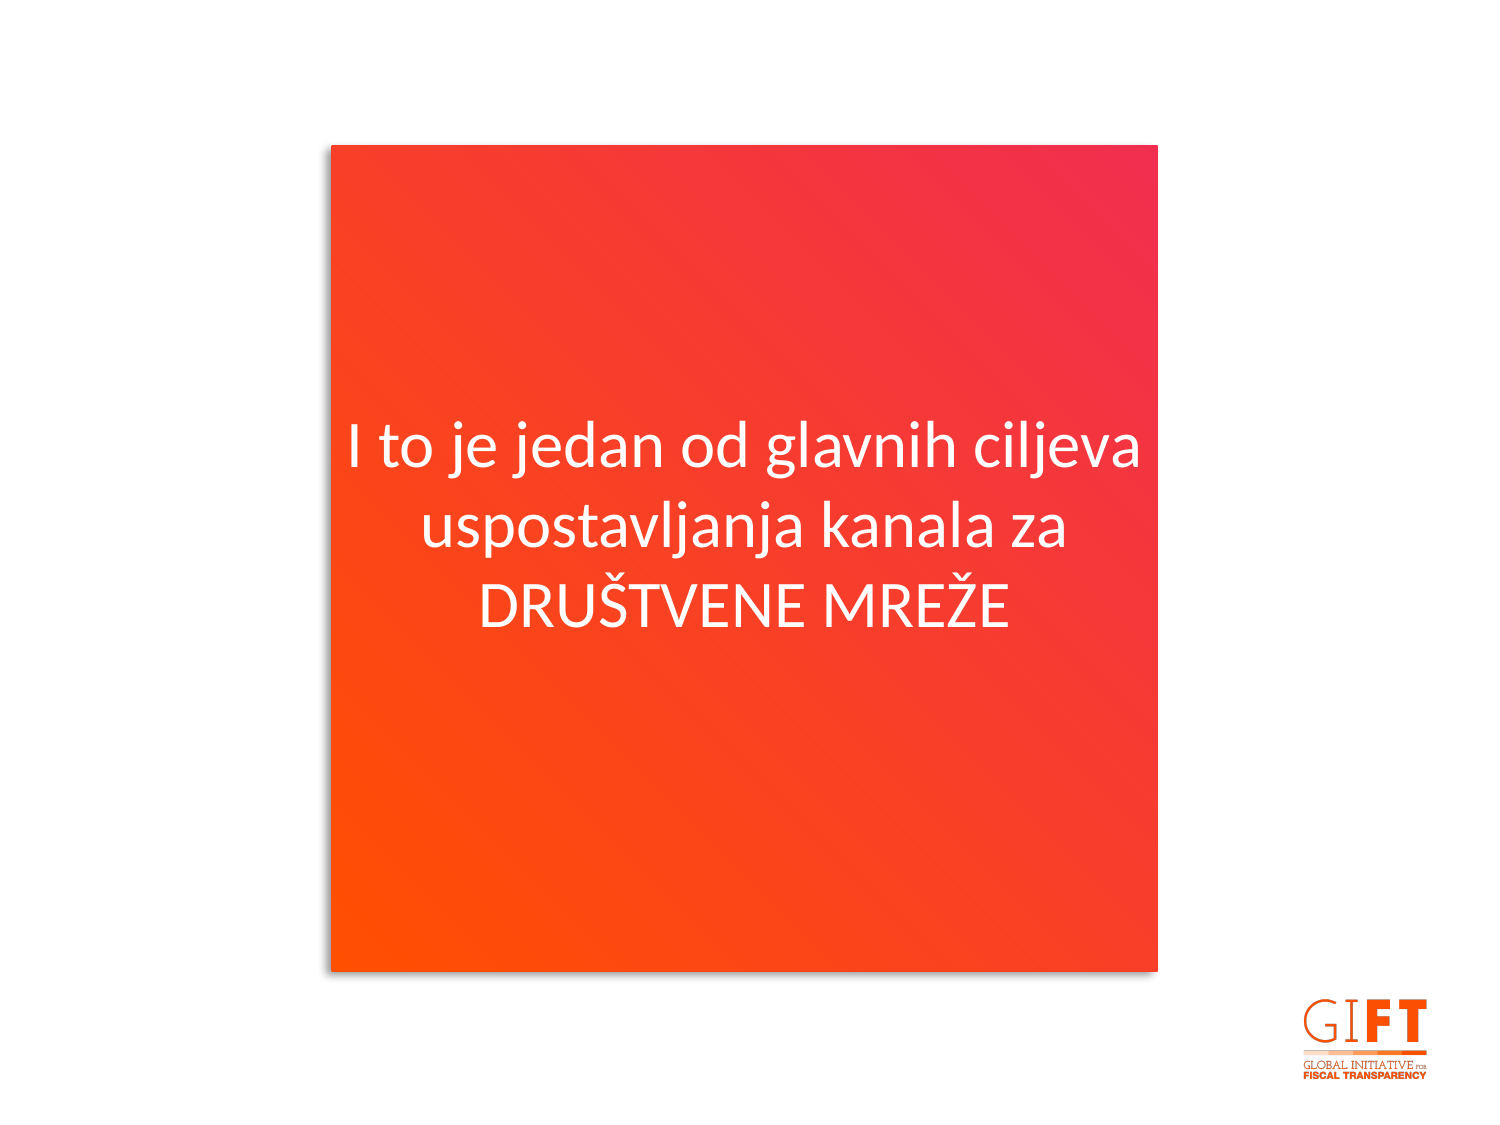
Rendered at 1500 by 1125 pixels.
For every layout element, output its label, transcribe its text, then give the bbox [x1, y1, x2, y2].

text_box [331, 145, 1159, 973]
picture [1303, 999, 1427, 1079]
text_box I to je jedan od glavnih ciljeva uspostavljanja kanala za DRUŠTVENE MREŽE [331, 393, 1158, 649]
